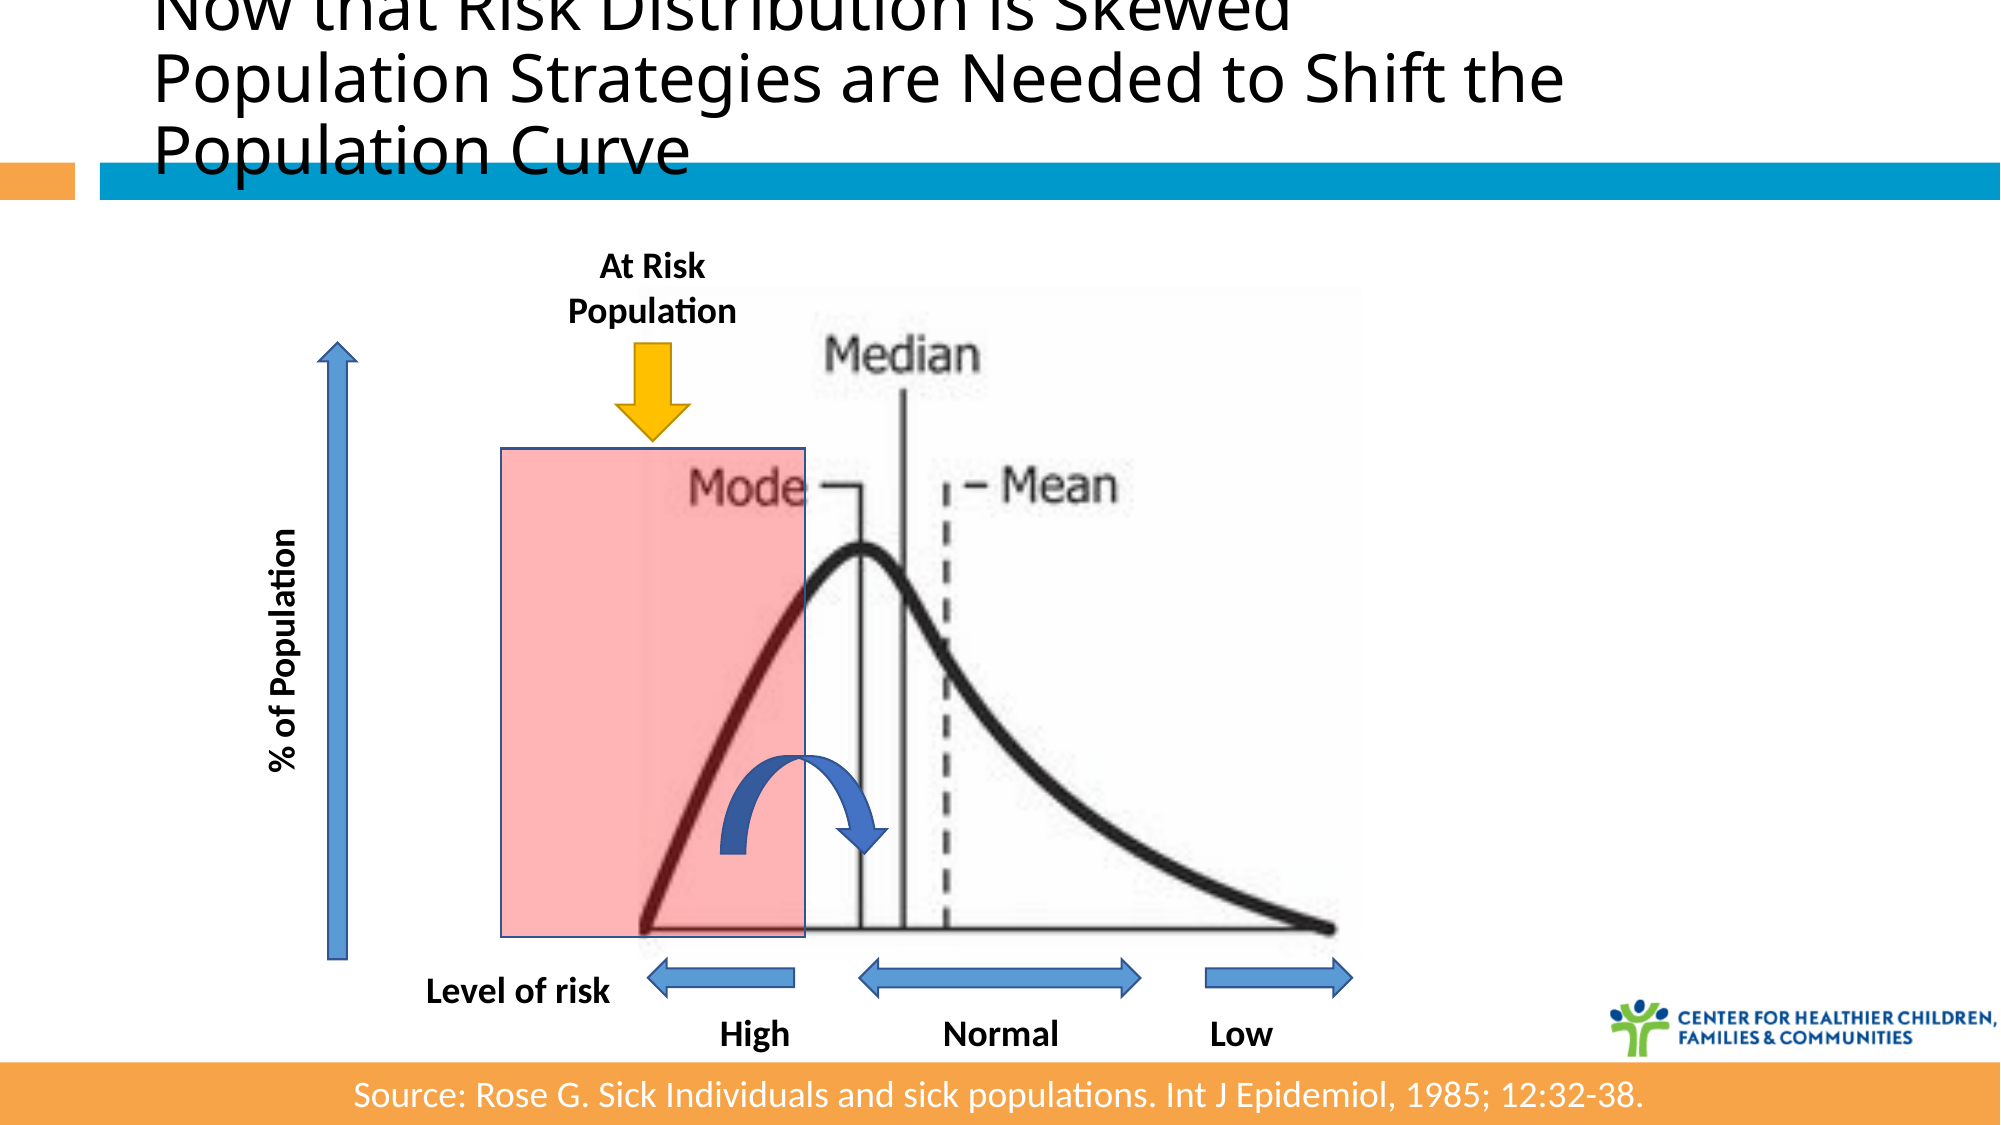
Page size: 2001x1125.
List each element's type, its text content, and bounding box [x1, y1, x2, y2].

picture [889, 284, 1363, 960]
picture [660, 163, 685, 173]
picture [559, 163, 579, 173]
picture [246, 163, 267, 173]
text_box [249, 342, 1353, 1063]
picture [1602, 996, 2000, 1060]
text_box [500, 234, 889, 342]
title Now that Risk Distribution is Skewed Population Strategies are Needed to Shift the Population Curve [137, 0, 1863, 163]
picture [302, 163, 307, 173]
picture [239, 163, 245, 189]
picture [198, 163, 226, 173]
picture [581, 163, 586, 173]
picture [517, 163, 546, 173]
picture [631, 163, 643, 173]
picture [416, 163, 444, 173]
picture [376, 163, 390, 173]
picture [482, 163, 486, 173]
picture [280, 163, 300, 173]
picture [336, 163, 363, 173]
text_box Source: Rose G. Sick Individuals and sick populations. Int J Epidemiol, 1985; 12:32-38. [338, 1062, 1661, 1122]
